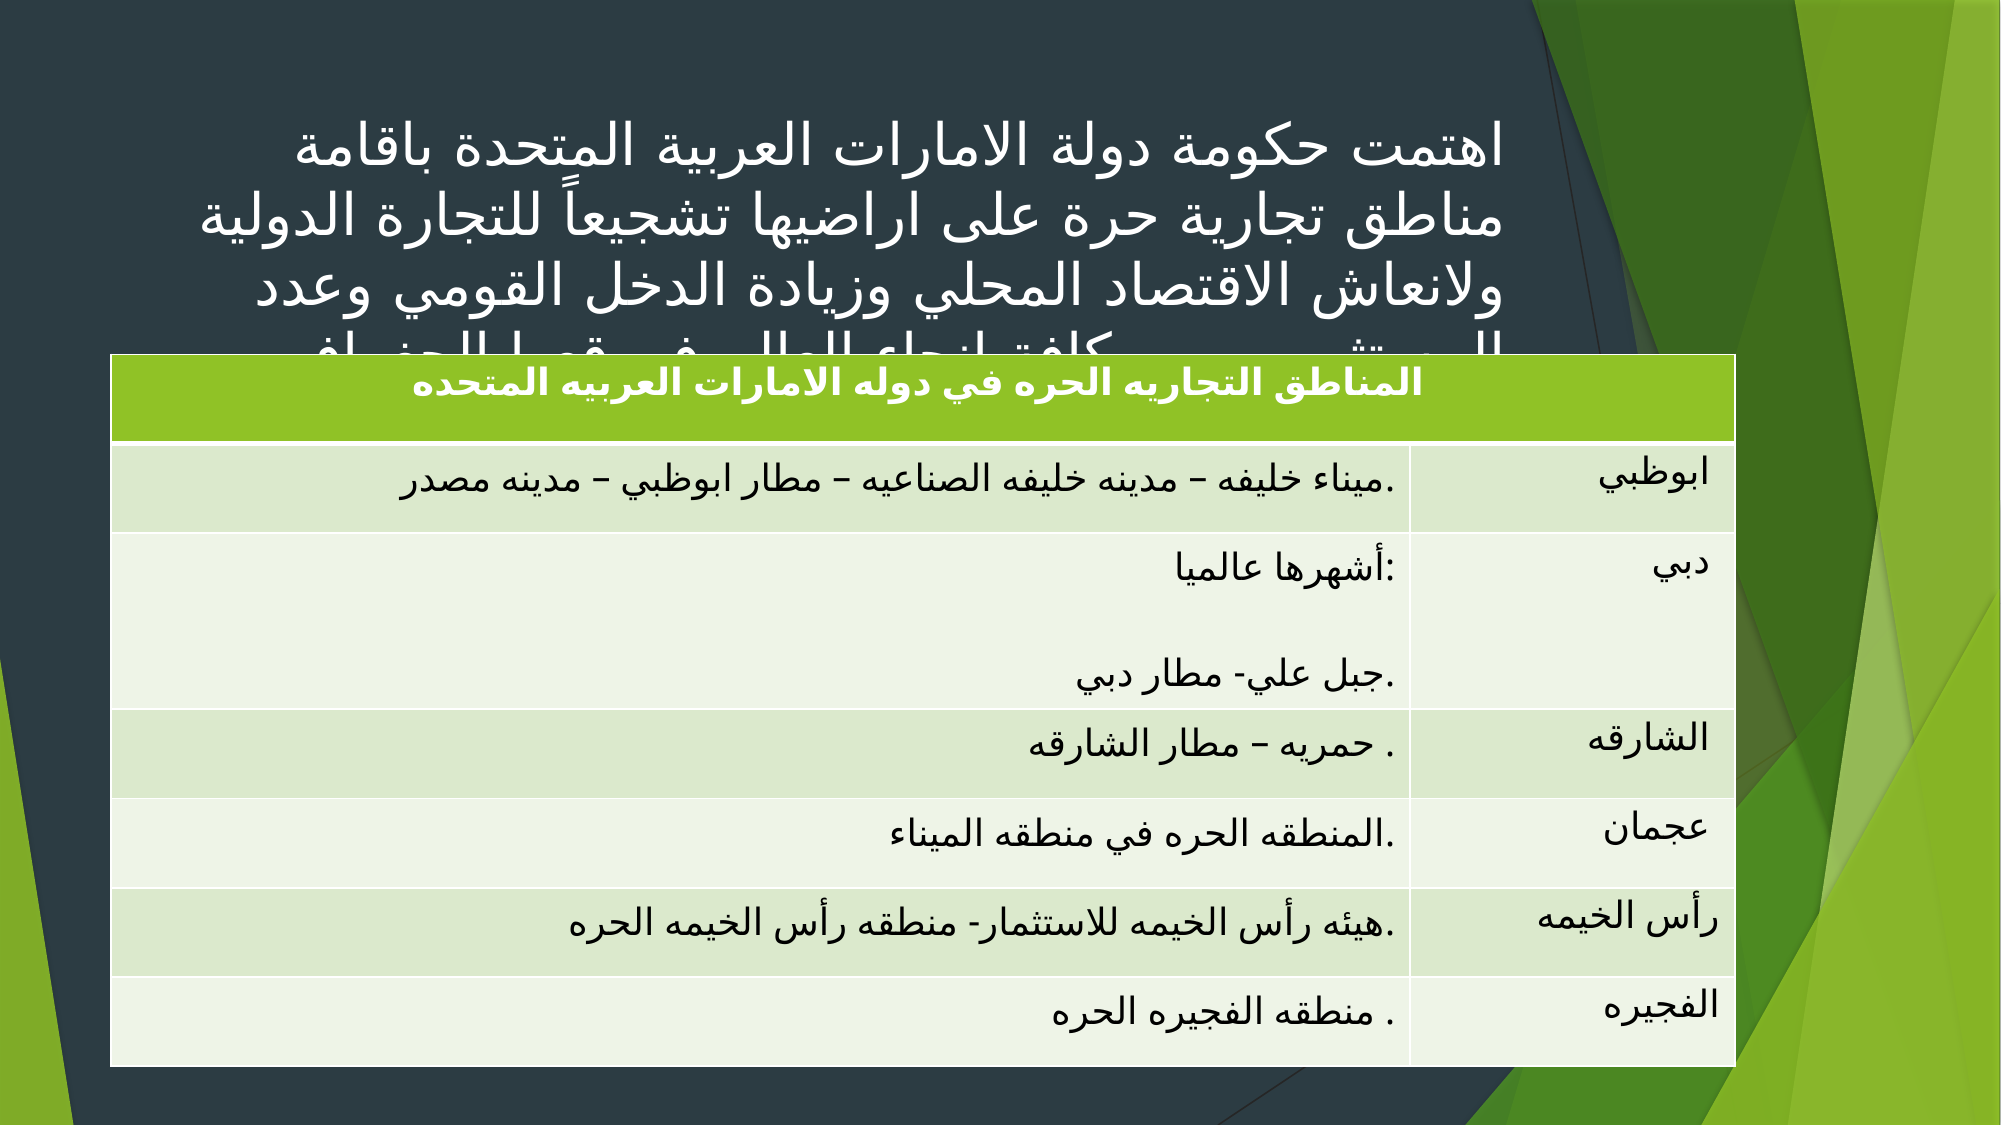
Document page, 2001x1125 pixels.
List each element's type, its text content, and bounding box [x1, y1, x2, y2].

table_cell رأس الخيمه [1411, 889, 1734, 976]
table_header المناطق التجاريه الحره في دوله الامارات العربيه المتحده [112, 355, 1734, 441]
table_cell عجمان [1411, 799, 1734, 887]
table_cell ابوظبي [1411, 446, 1734, 532]
table_cell هيئه رأس الخيمه للاستثمار- منطقه رأس الخيمه الحره. [112, 889, 1409, 976]
table_cell منطقه الفجيره الحره . [112, 978, 1409, 1065]
table_cell الفجيره [1411, 978, 1734, 1065]
table_cell الشارقه [1411, 710, 1734, 798]
table_cell أشهرها عالميا: جبل علي- مطار دبي. [112, 534, 1409, 708]
table_cell المنطقه الحره في منطقه الميناء. [112, 799, 1409, 887]
table_cell حمريه – مطار الشارقه . [112, 710, 1409, 798]
table_cell ميناء خليفه – مدينه خليفه الصناعيه – مطار ابوظبي – مدينه مصدر. [112, 446, 1409, 532]
table_cell دبي [1411, 534, 1734, 708]
title اهتمت حكومة دولة الامارات العربية المتحدة باقامة مناطق تجارية حرة على اراضيها تشجيعاً للتجارة الدولية ولانعاش الاقتصاد المحلي وزيادة الدخل القومي وعدد المستثمرين من كافة انحاء العالم فموقعها الجغرافي بي الشرق والغرب وشهرتها في مجال التجارة منذ القدم اهلها لتكون قادرة على جذب الشركات الصنعاية والتجارية الكبرى [111, 99, 1522, 317]
